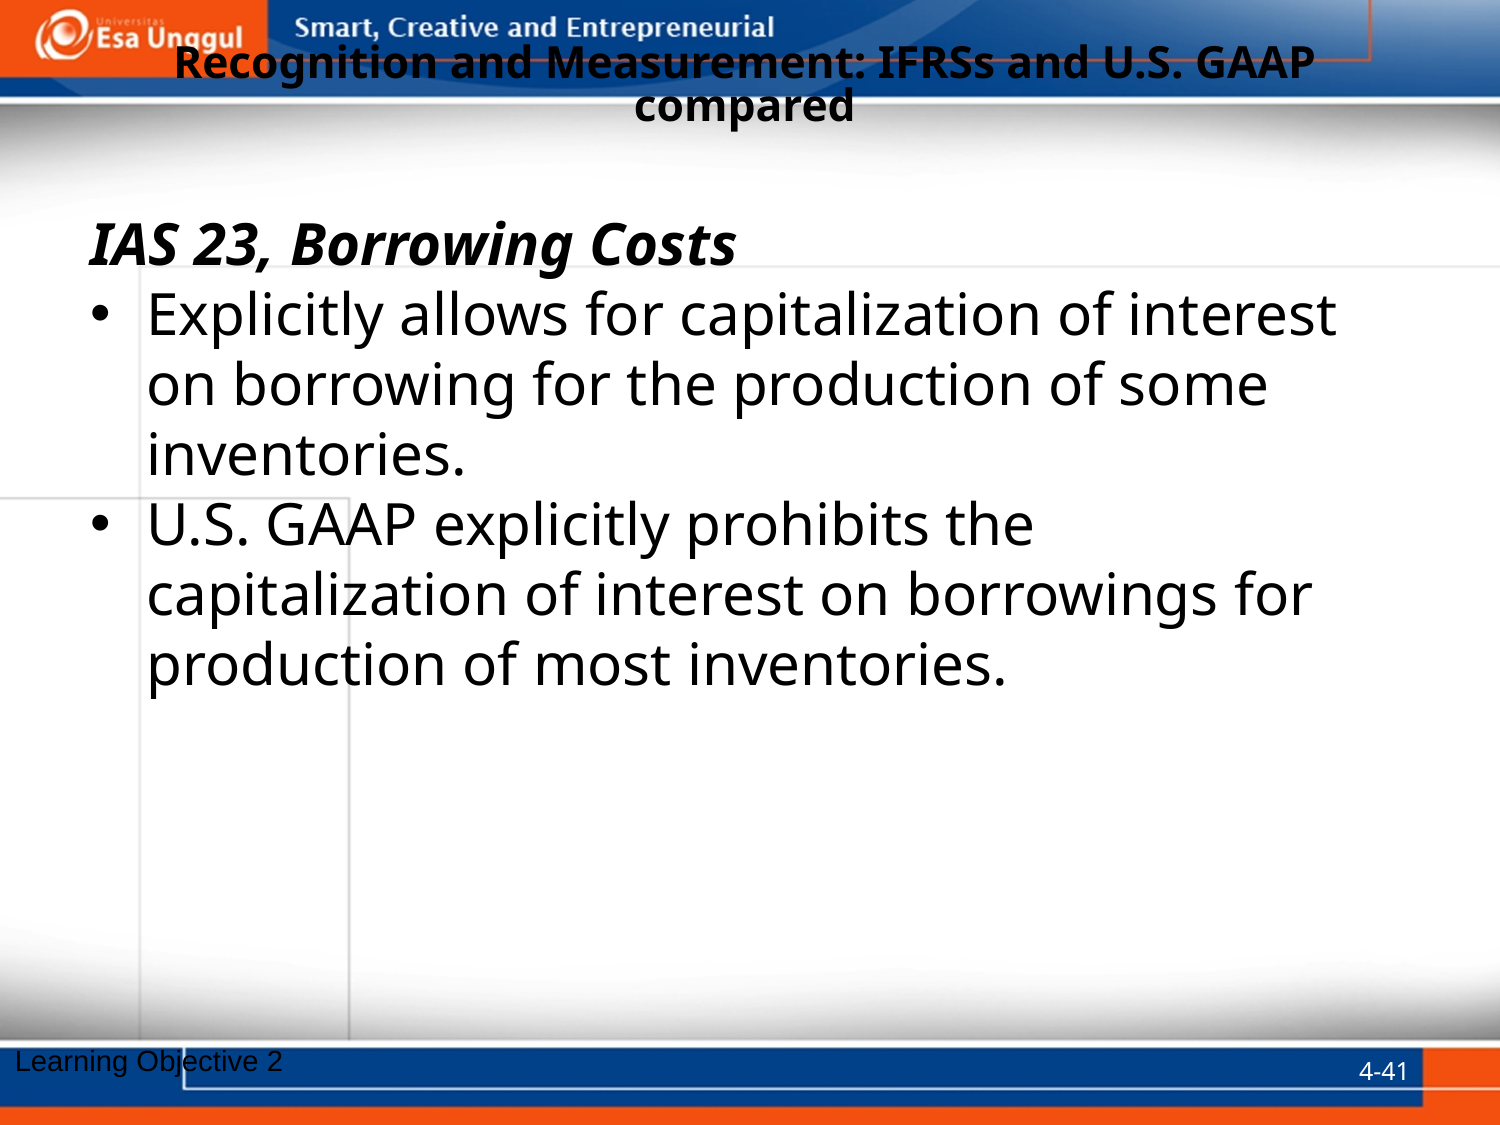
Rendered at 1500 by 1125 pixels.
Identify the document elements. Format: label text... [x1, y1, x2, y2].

picture [0, 0, 1500, 1125]
slide_number 4-41 [1250, 1042, 1425, 1103]
text_box Learning Objective 2 [0, 1049, 513, 1083]
title Recognition and Measurement: IFRSs and U.S. GAAP compared [102, 37, 1388, 138]
list IAS 23, Borrowing Costs Explicitly allows for capitalization of interest on borrowing for the production of some inventories. U.S. GAAP explicitly prohibits the capitalization of interest on borrowings for production of most inventories. [75, 200, 1400, 725]
